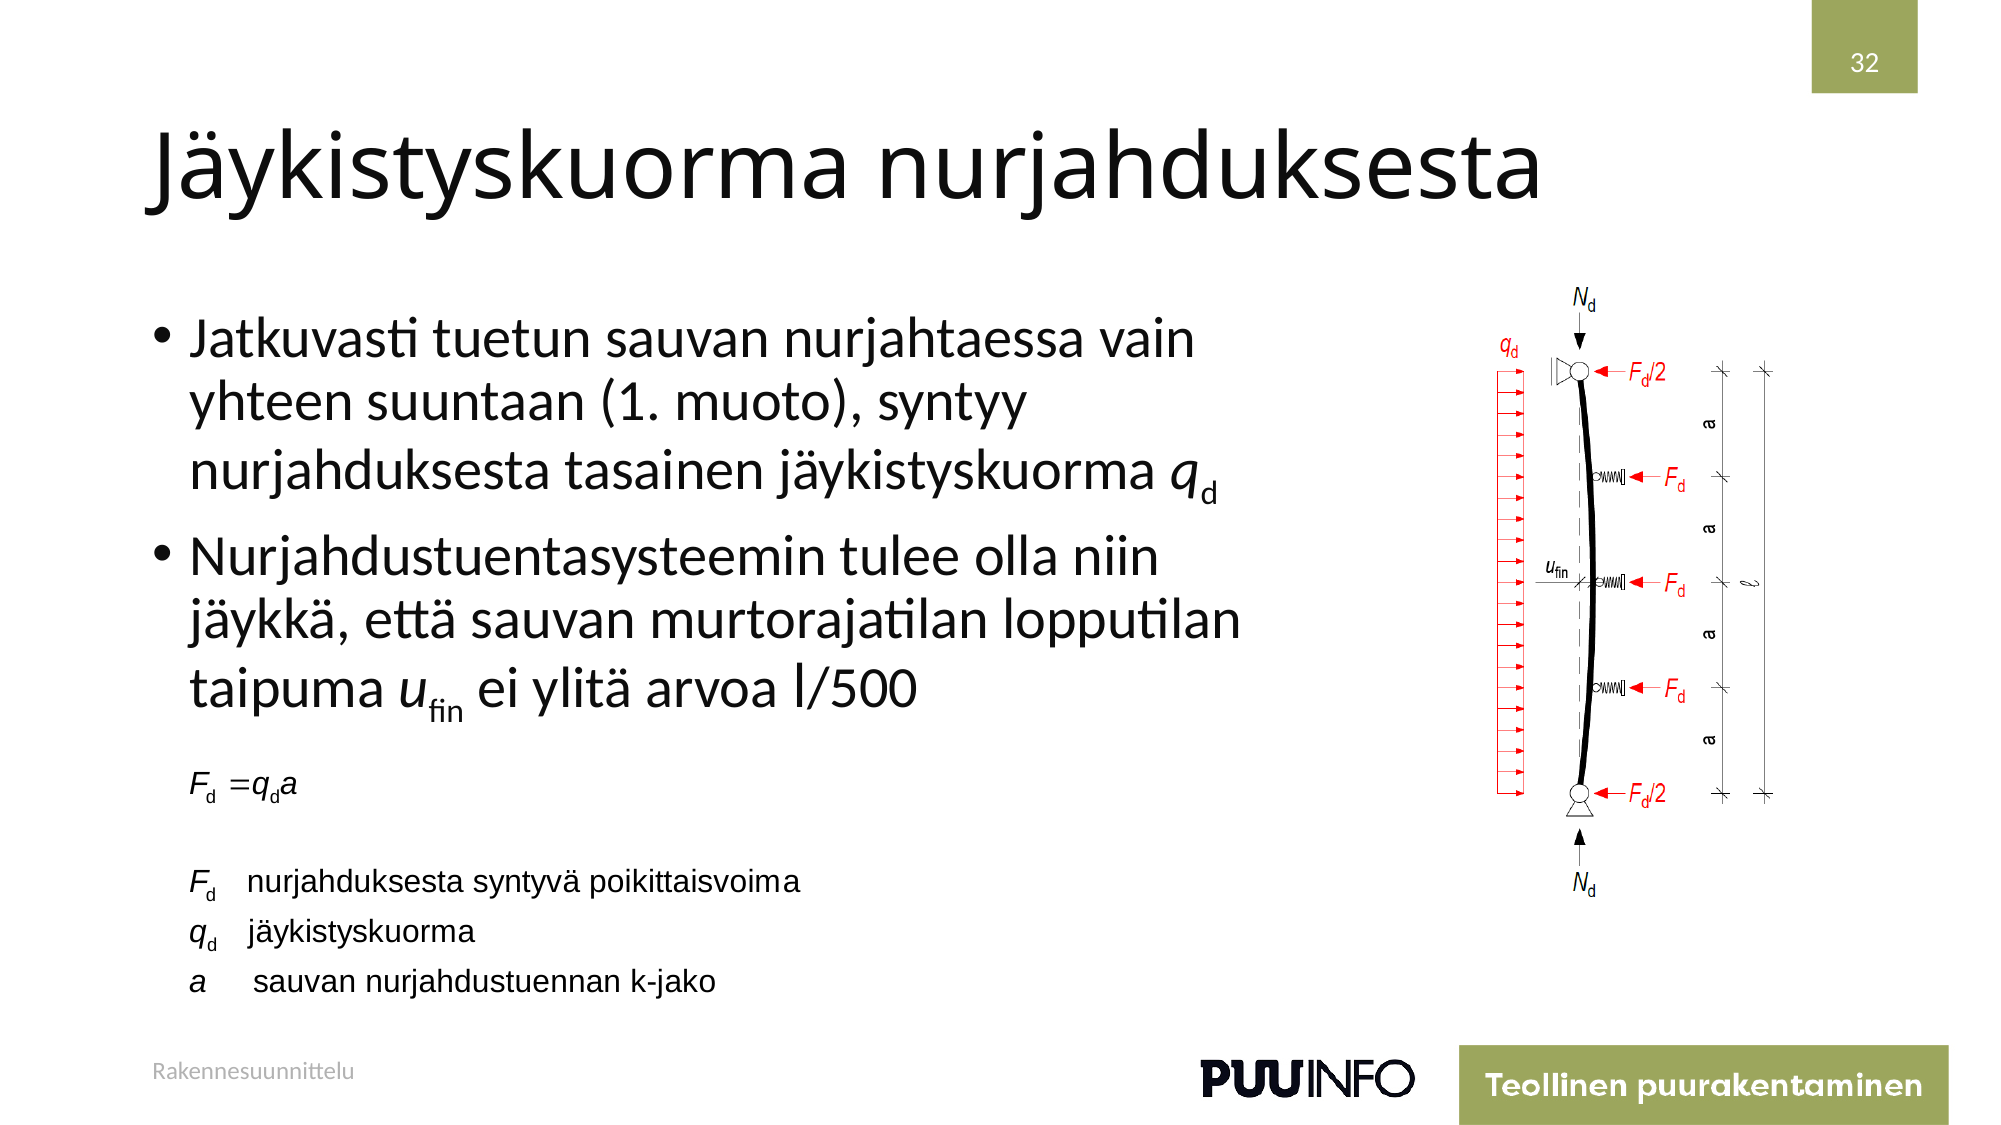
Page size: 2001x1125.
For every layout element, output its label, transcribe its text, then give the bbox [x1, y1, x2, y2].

footer Rakennesuunnittelu [137, 1039, 813, 1100]
picture [0, 0, 2000, 1125]
slide_number 32 [1811, 29, 1918, 93]
title Jäykistyskuorma nurjahduksesta [137, 59, 1863, 278]
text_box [185, 761, 807, 1005]
list Jatkuvasti tuetun sauvan nurjahtaessa vain yhteen suuntaan (1. muoto), syntyy nurjahduksesta tasainen jäykistyskuorma qd Nurjahdustuentasysteemin tulee olla niin jäykkä, että sauvan murtorajatilan lopputilan taipuma ufin ei ylitä arvoa l/500 [137, 299, 1331, 1027]
